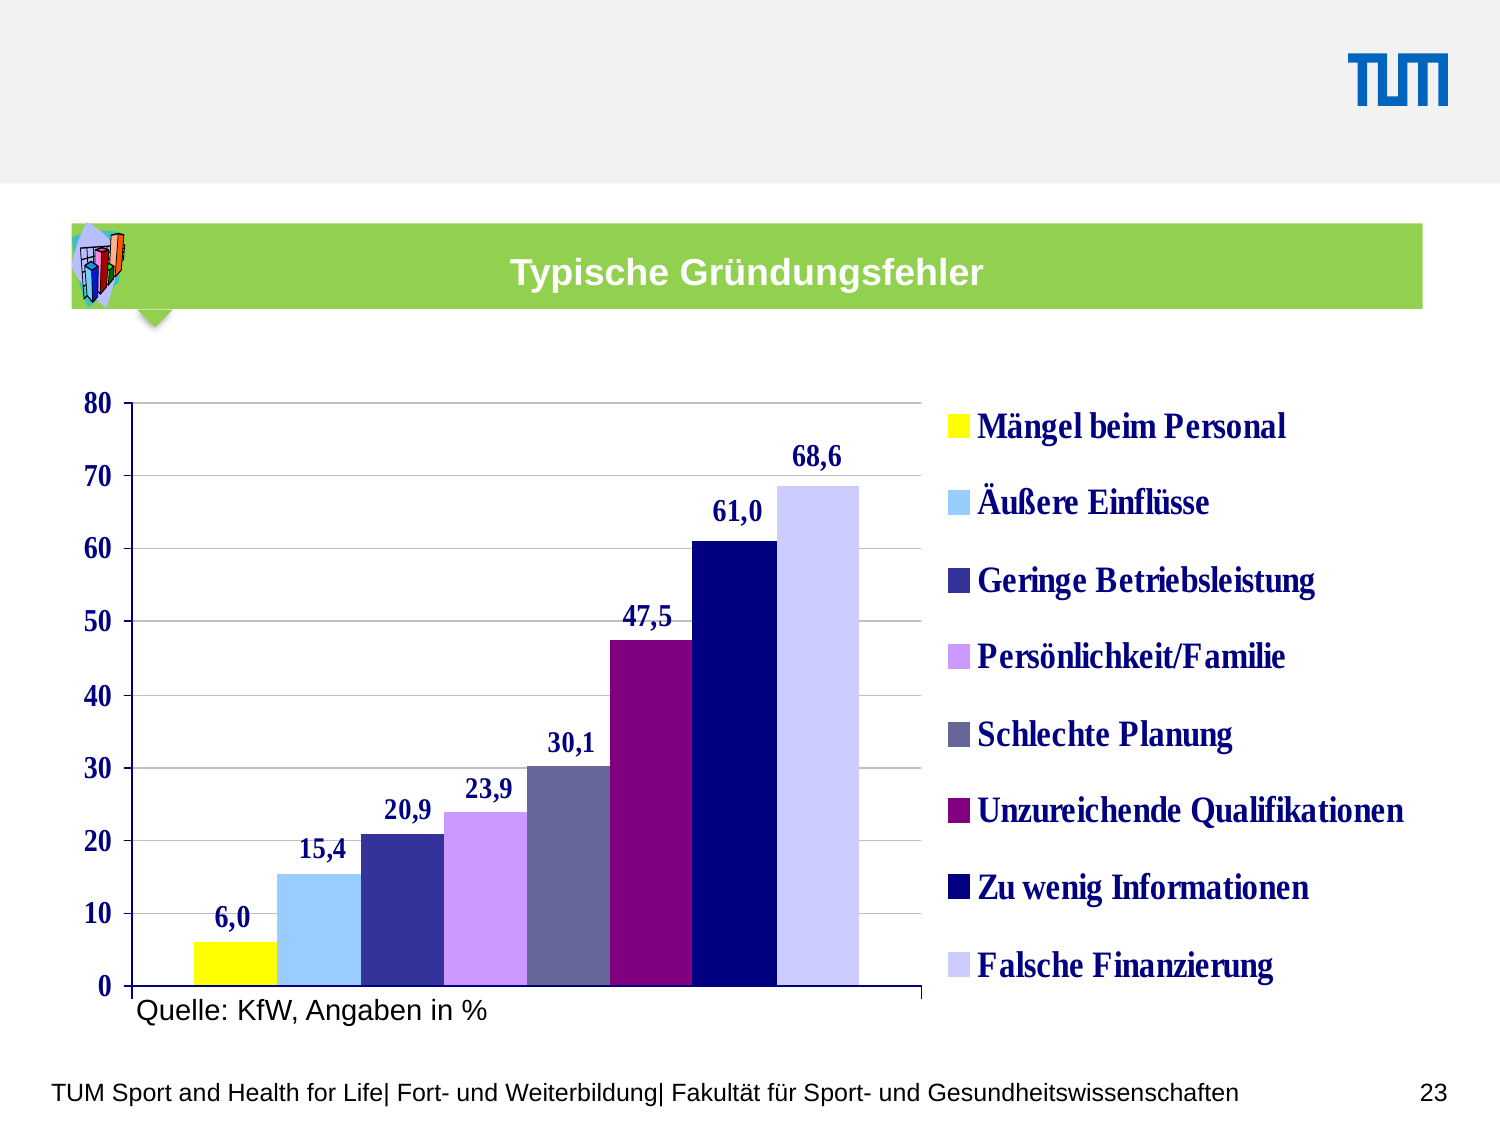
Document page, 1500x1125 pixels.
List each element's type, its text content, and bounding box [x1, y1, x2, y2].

text_box 23 [1111, 1061, 1448, 1122]
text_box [71, 308, 1423, 1072]
list Typische Gründungsfehler [128, 223, 1423, 308]
picture [71, 221, 126, 308]
